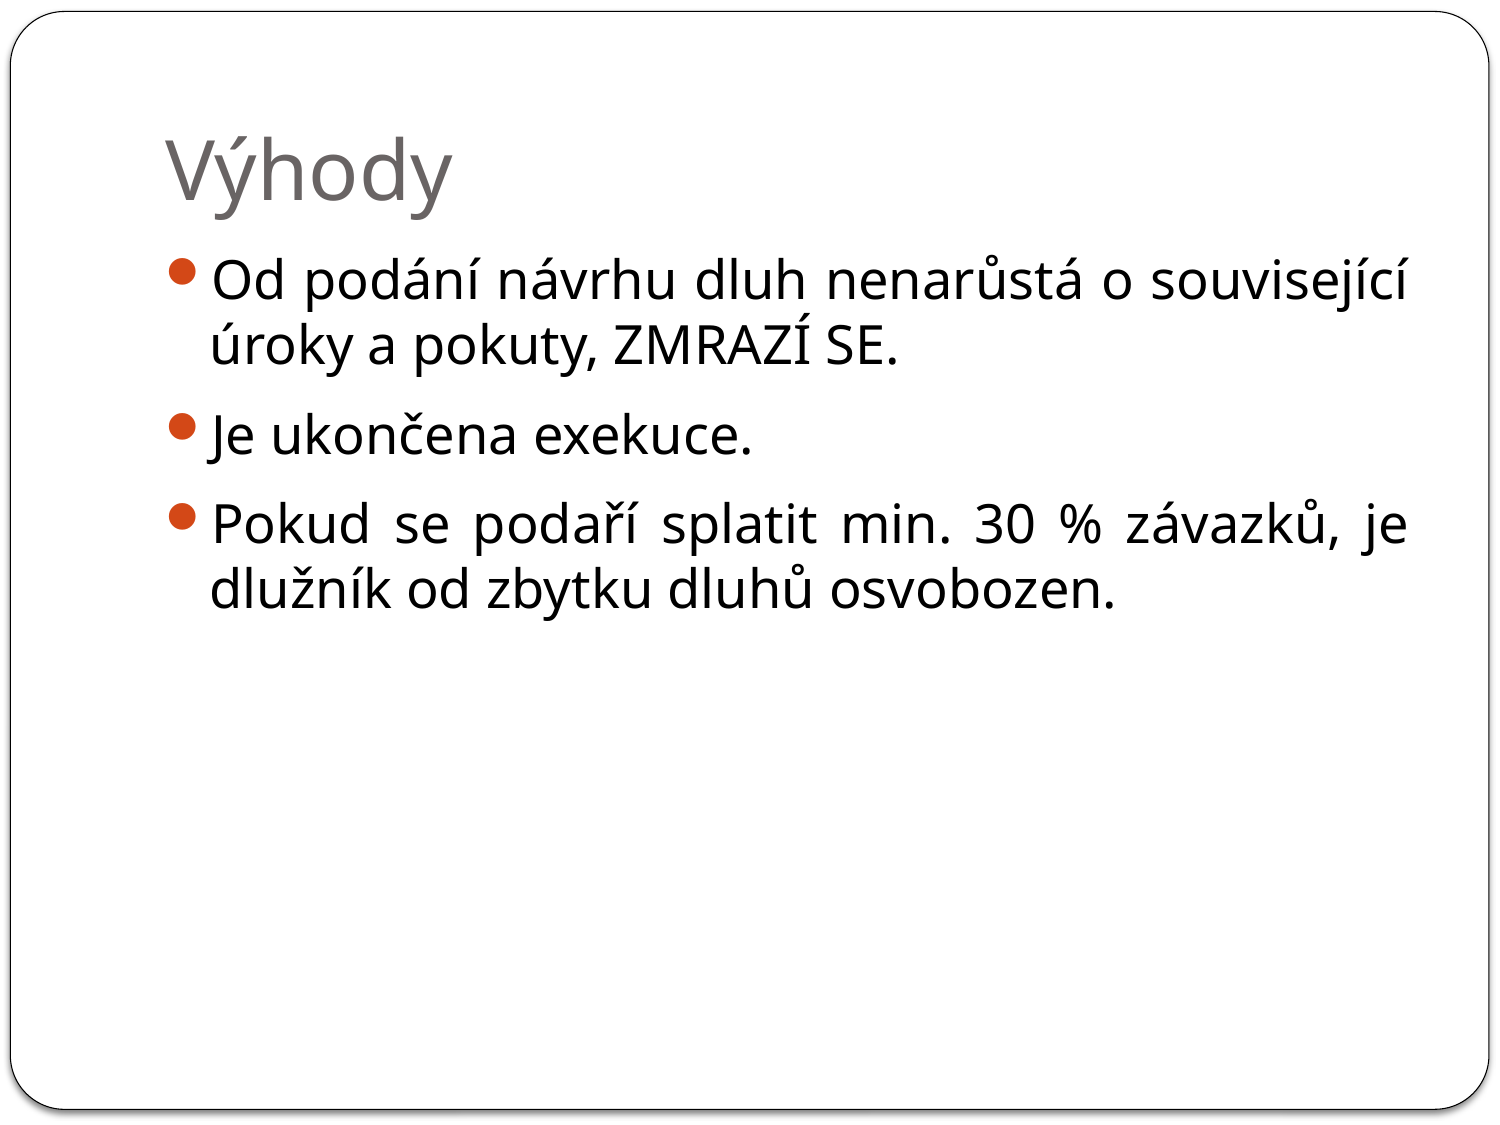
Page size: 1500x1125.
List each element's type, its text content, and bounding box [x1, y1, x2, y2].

title Výhody [149, 44, 1426, 233]
list Od podání návrhu dluh nenarůstá o související úroky a pokuty, ZMRAZÍ SE. Je ukončena exekuce. Pokud se podaří splatit min. 30 % závazků, je dlužník od zbytku dluhů osvobozen. [149, 237, 1426, 988]
